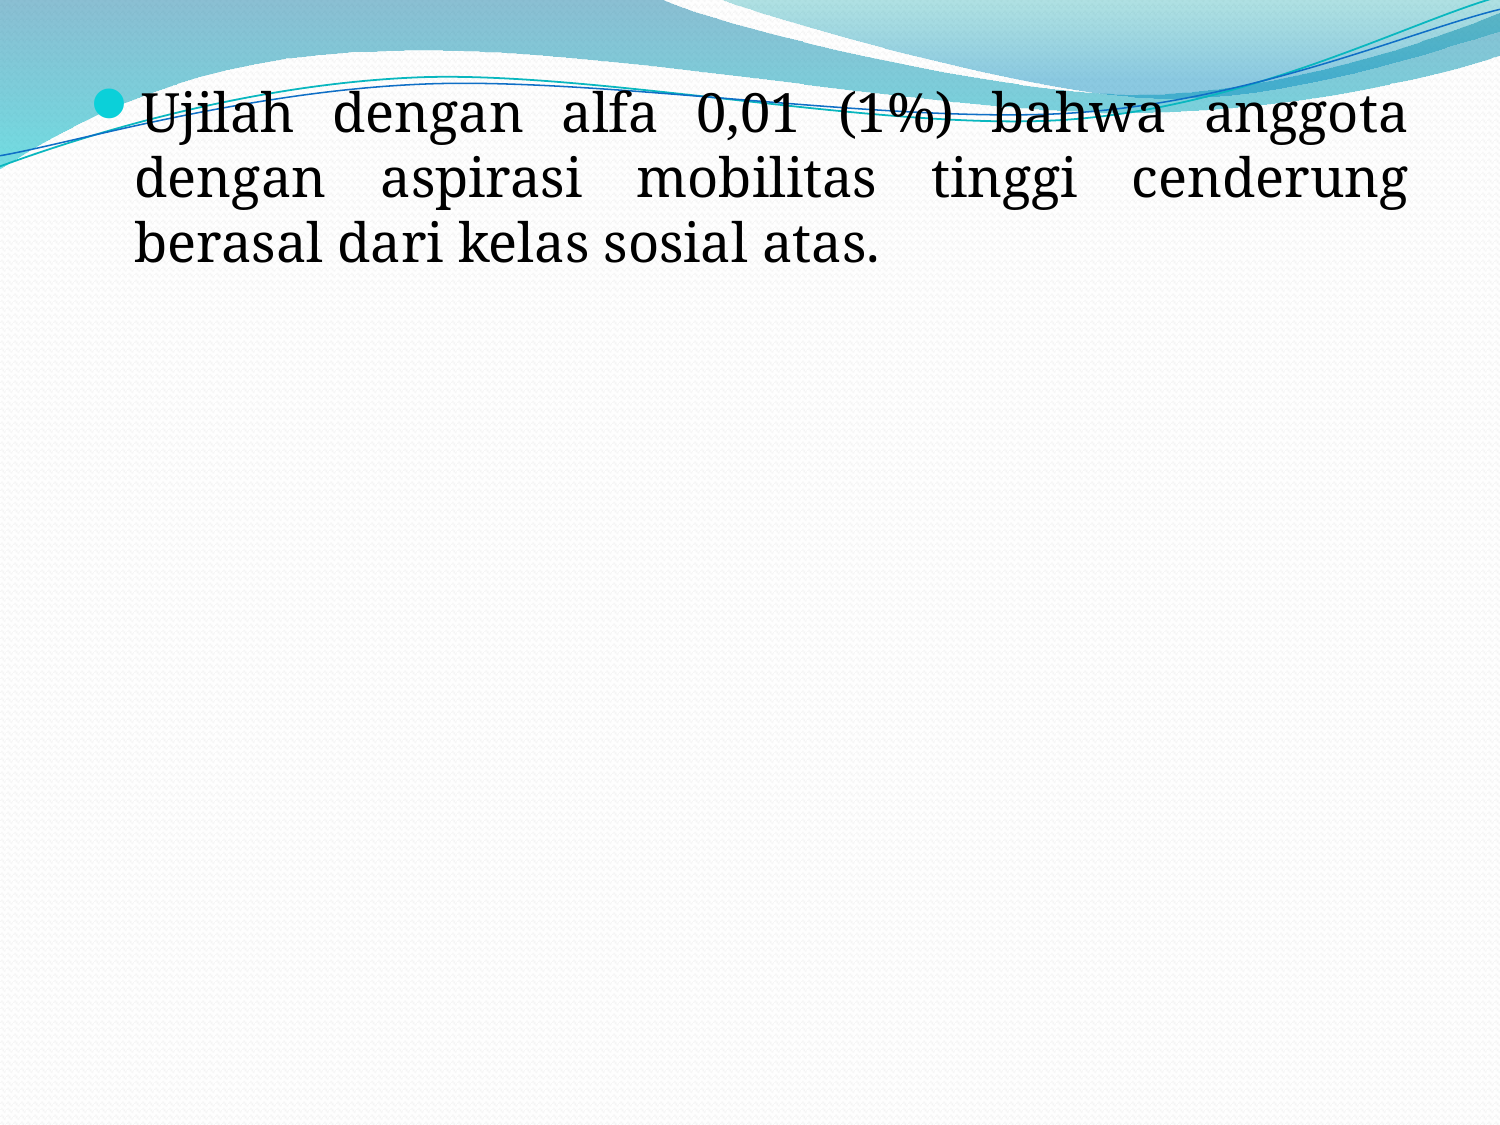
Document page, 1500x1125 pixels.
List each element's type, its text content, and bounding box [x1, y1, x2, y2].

list Ujilah dengan alfa 0,01 (1%) bahwa anggota dengan aspirasi mobilitas tinggi cenderung berasal dari kelas sosial atas. [75, 70, 1425, 1055]
